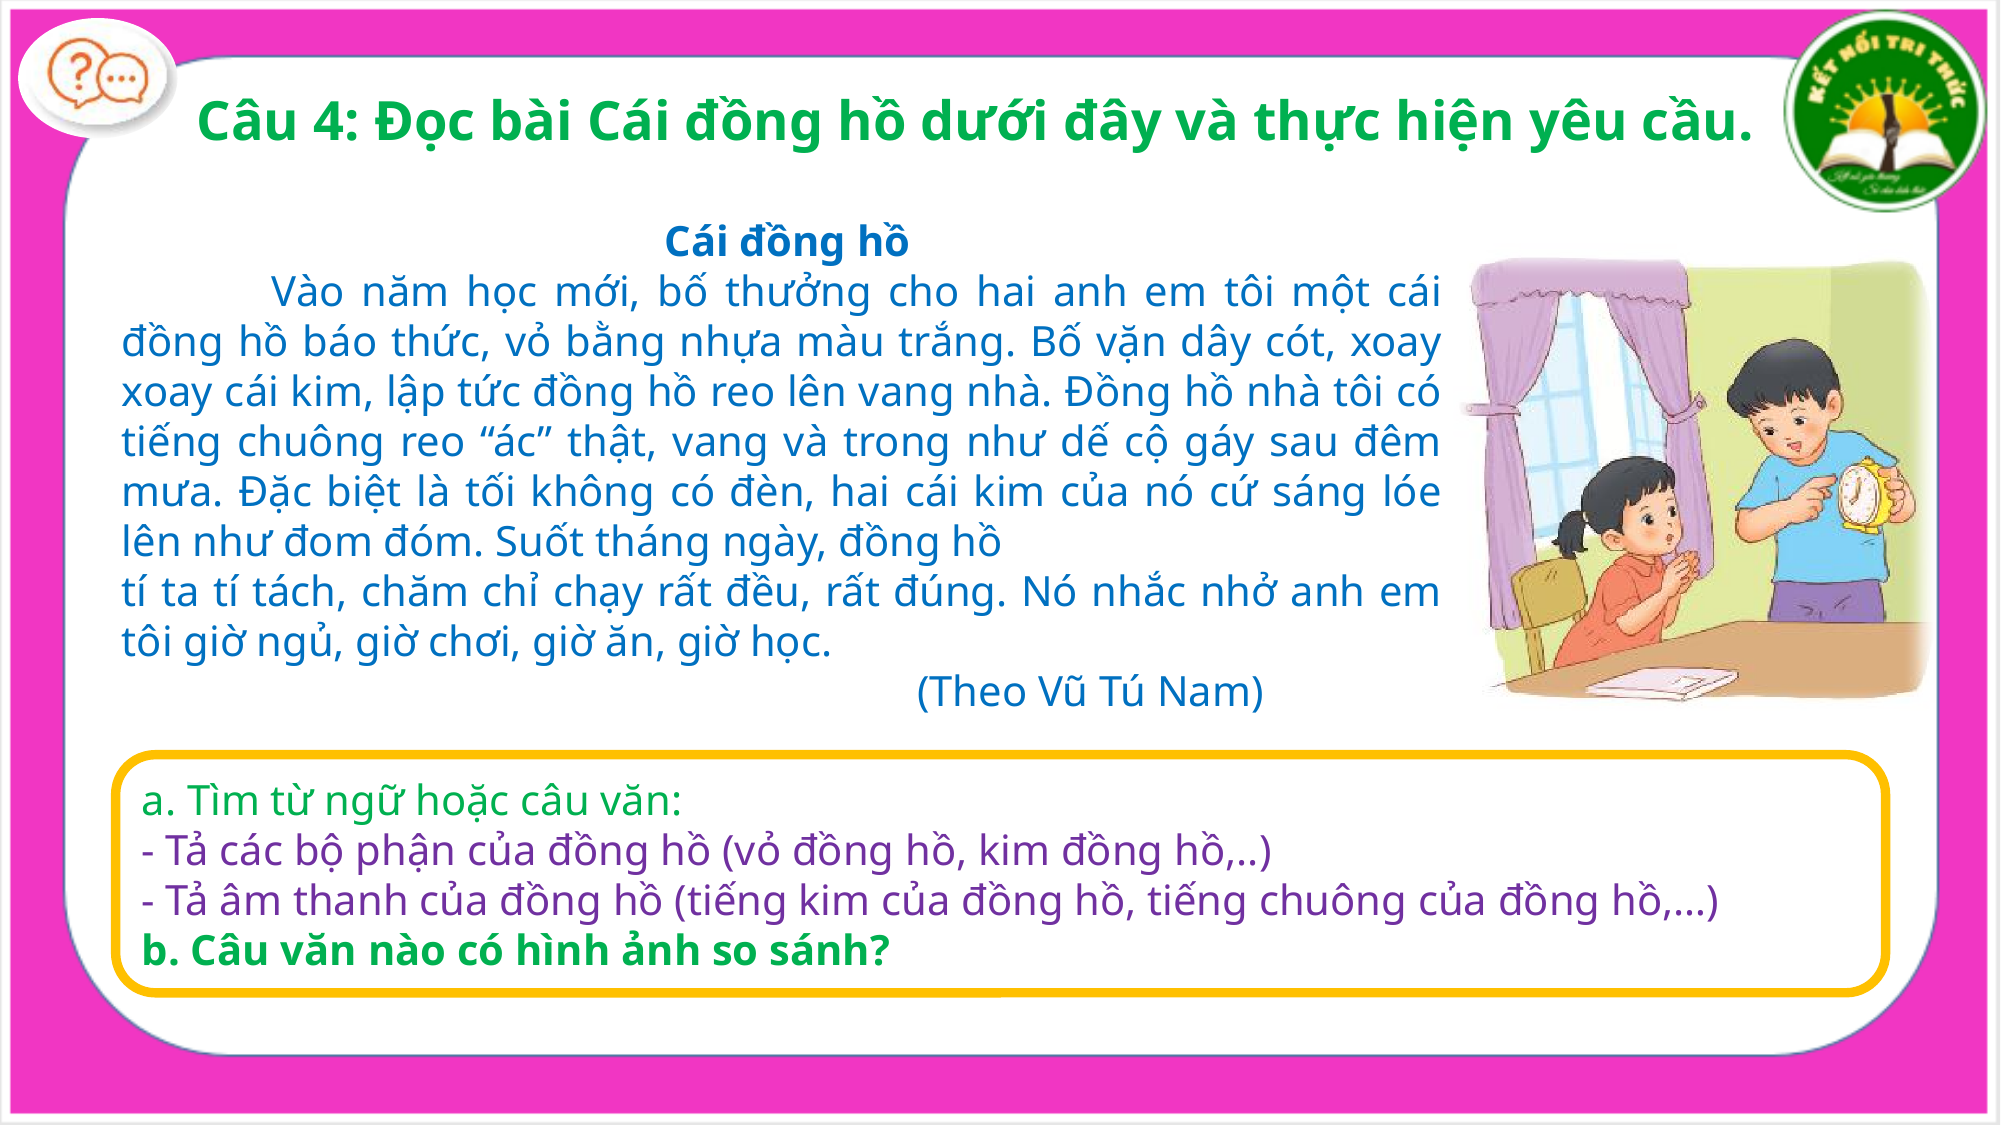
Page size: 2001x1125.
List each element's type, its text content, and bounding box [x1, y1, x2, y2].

text_box Câu 4: Đọc bài Cái đồng hồ dưới đây và thực hiện yêu cầu. [177, 75, 1824, 164]
picture [0, 0, 2001, 1125]
text_box a. Tìm từ ngữ hoặc câu văn: - Tả các bộ phận của đồng hồ (vỏ đồng hồ, kim đồng hồ,..) - Tả âm thanh của đồng hồ (tiếng kim của đồng hồ, tiếng chuông của đồng hồ,…) b. Câu văn nào có hình ảnh so sánh? [115, 754, 1886, 993]
text_box Cái đồng hồ Vào năm học mới, bố thưởng cho hai anh em tôi một cái đồng hồ báo thức, vỏ bằng nhựa màu trắng. Bố vặn dây cót, xoay xoay cái kim, lập tức đồng hồ reo lên vang nhà. Đồng hồ nhà tôi có tiếng chuông reo “ác” thật, vang và trong như dế cộ gáy sau đêm mưa. Đặc biệt là tối không có đèn, hai cái kim của nó cứ sáng lóe lên như đom đóm. Suốt tháng ngày, đồng hồ tí ta tí tách, chăm chỉ chạy rất đều, rất đúng. Nó nhắc nhở anh em tôi giờ ngủ, giờ chơi, giờ ăn, giờ học. (Theo Vũ Tú Nam) [79, 179, 1480, 751]
